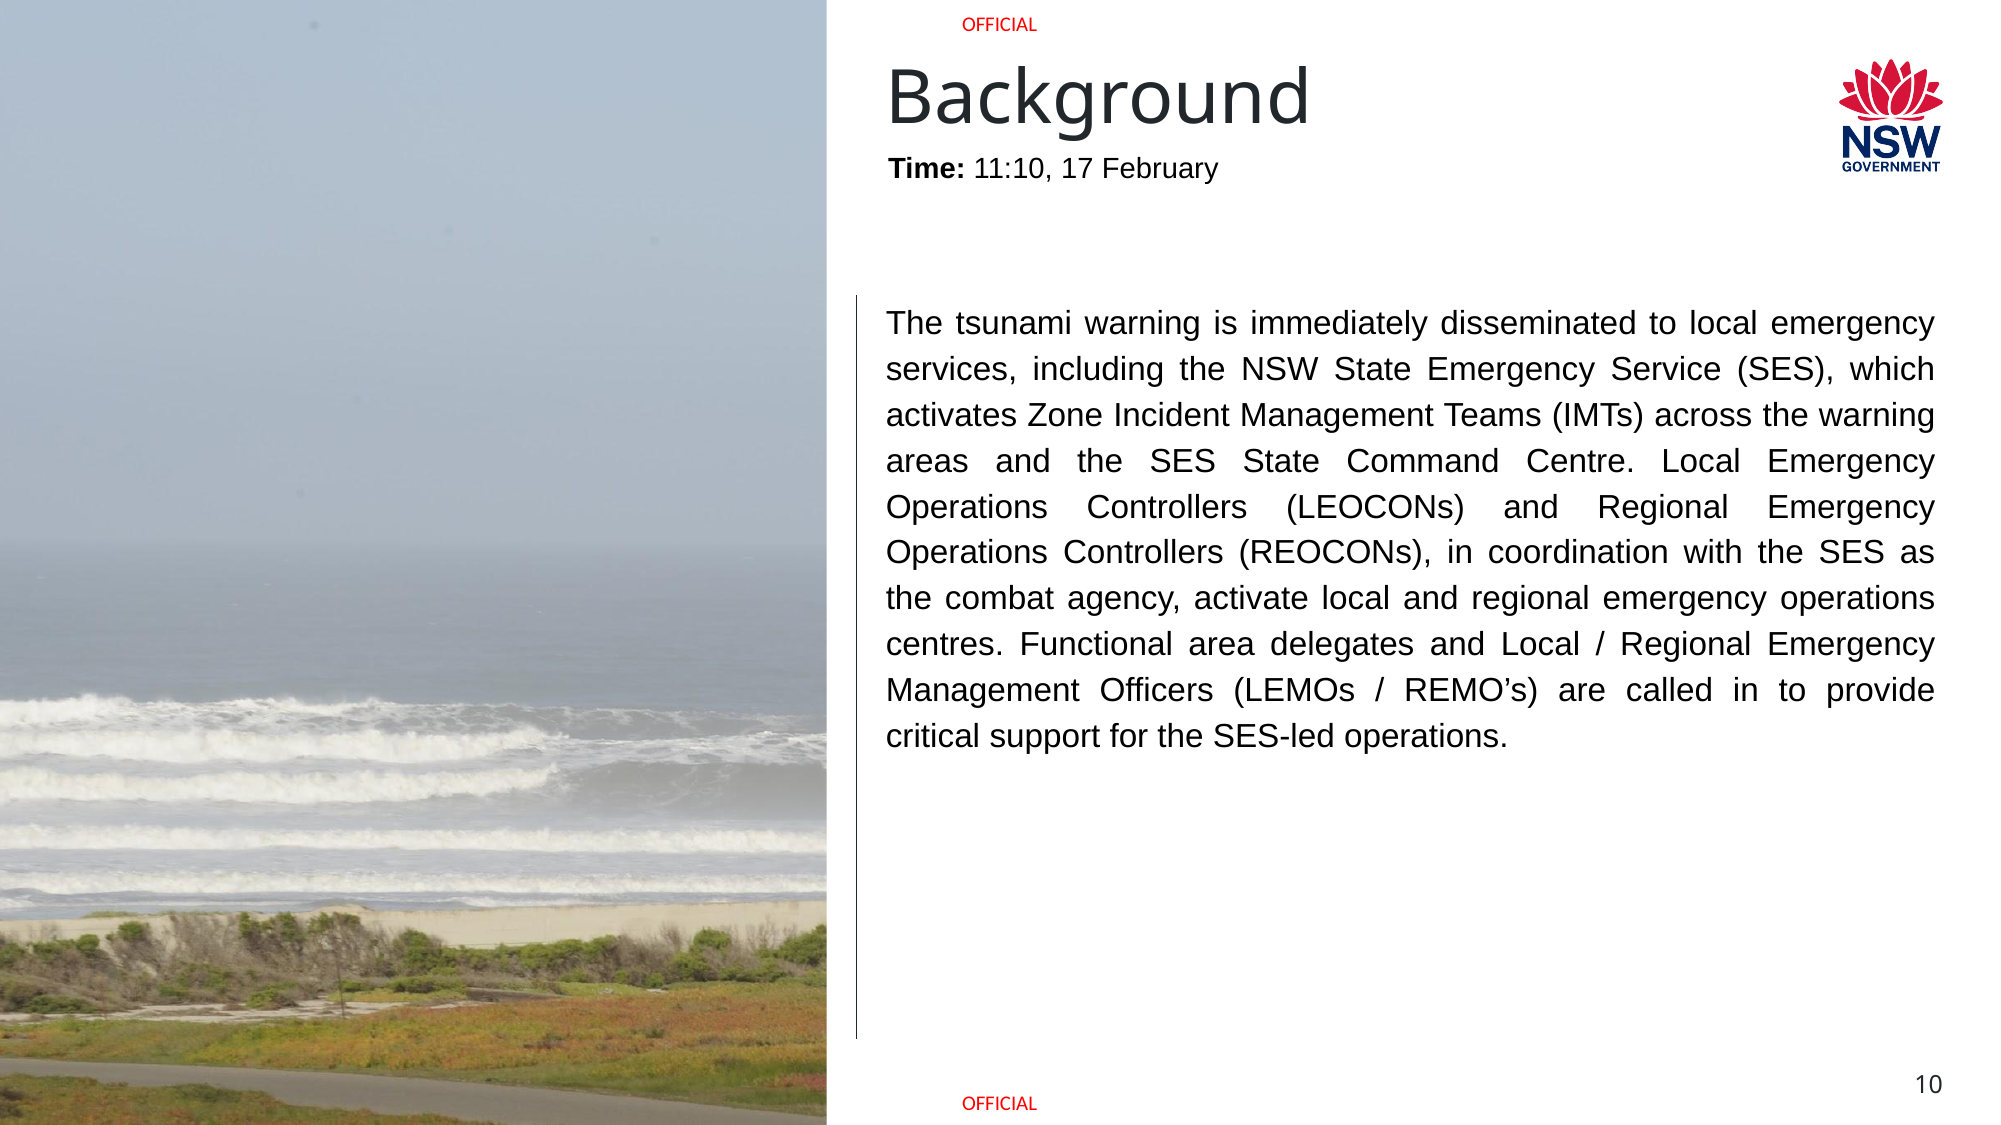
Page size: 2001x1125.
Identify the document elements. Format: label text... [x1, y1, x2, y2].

text_box Time: 11:10, 17 February [873, 128, 1366, 200]
title Background [885, 59, 1772, 225]
picture [0, 0, 827, 1125]
picture [1839, 59, 1943, 172]
slide_number 10 [1824, 1068, 1943, 1099]
list The tsunami warning is immediately disseminated to local emergency services, including the NSW State Emergency Service (SES), which activates Zone Incident Management Teams (IMTs) across the warning areas and the SES State Command Centre. Local Emergency Operations Controllers (LEOCONs) and Regional Emergency Operations Controllers (REOCONs), in coordination with the SES as the combat agency, activate local and regional emergency operations centres. Functional area delegates and Local / Regional Emergency Management Officers (LEMOs / REMO’s) are called in to provide critical support for the SES-led operations. [885, 295, 1937, 975]
